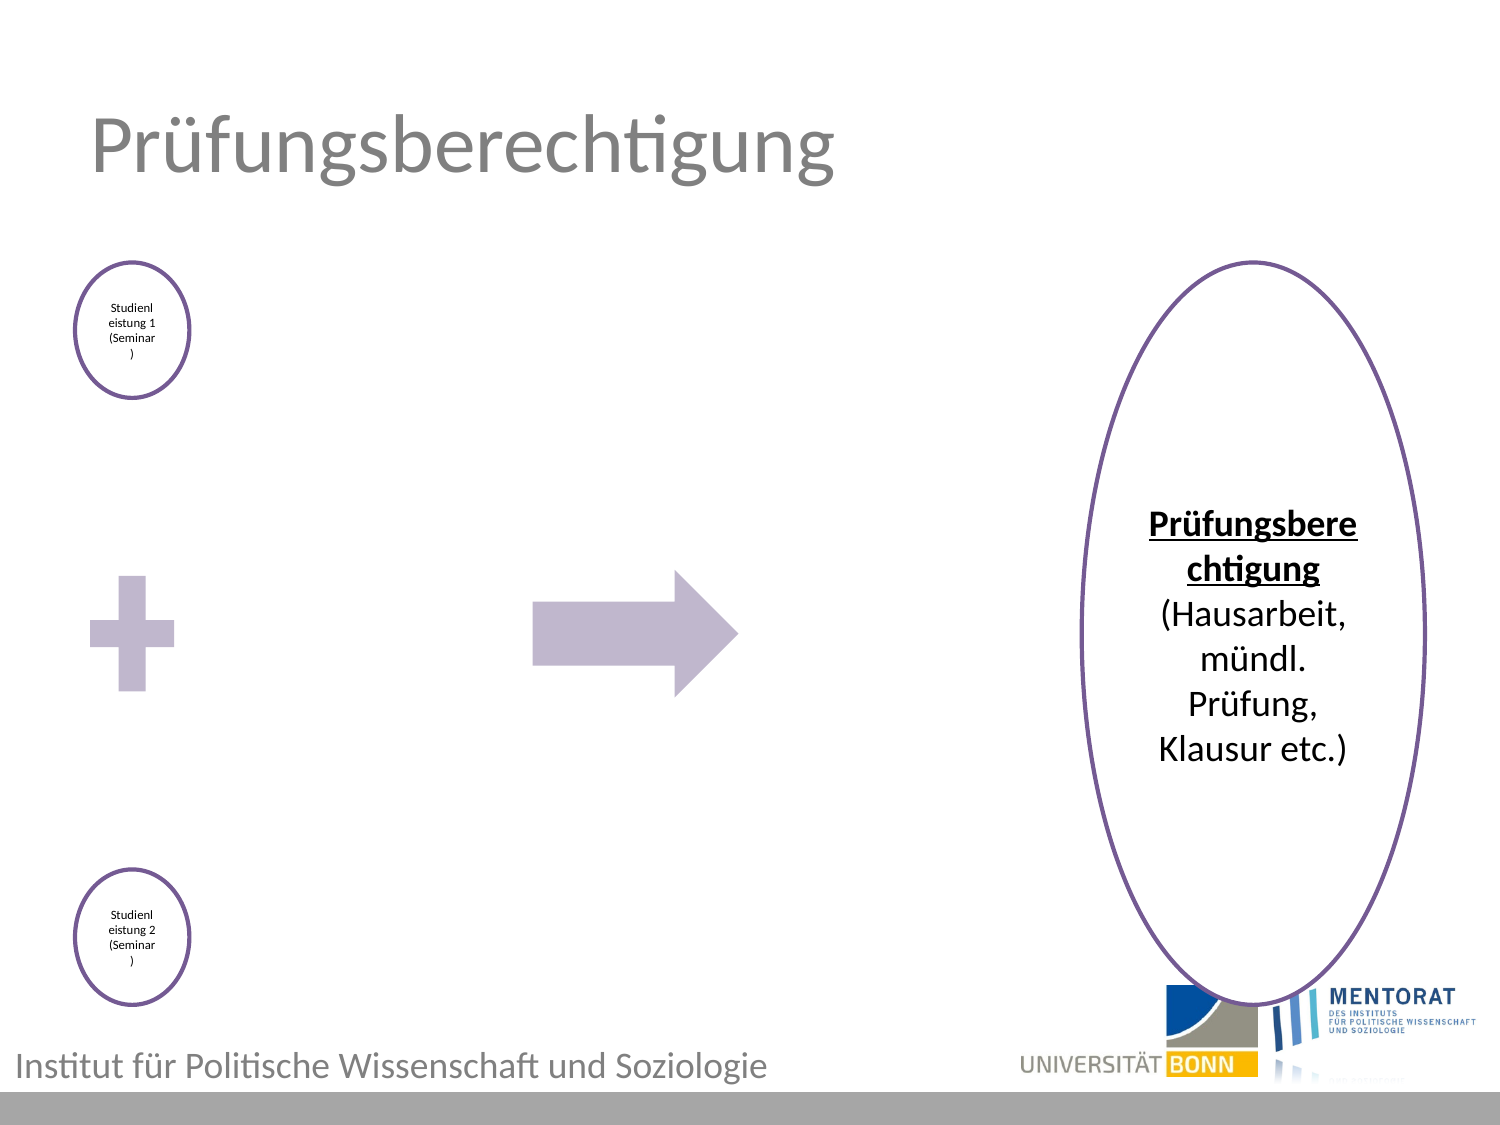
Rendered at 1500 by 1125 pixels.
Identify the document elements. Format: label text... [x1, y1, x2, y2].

picture [1021, 1006, 1258, 1077]
title Prüfungsberechtigung [75, 45, 1425, 233]
picture [1269, 977, 1480, 1084]
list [74, 262, 1426, 1006]
